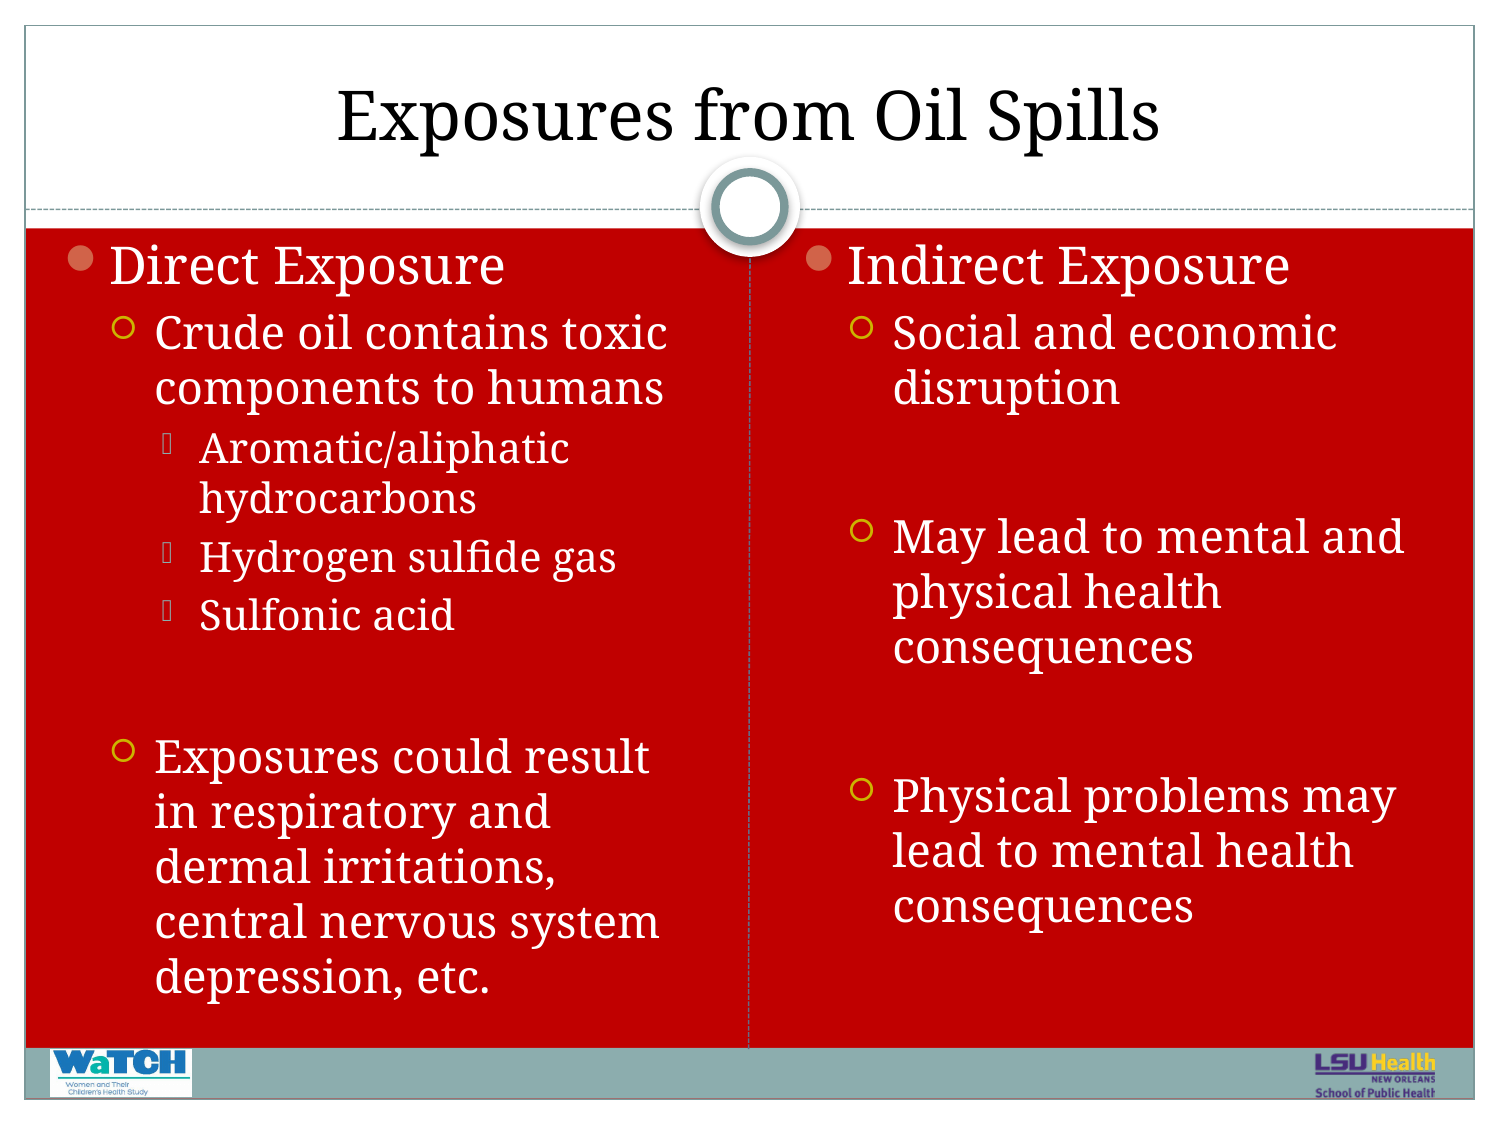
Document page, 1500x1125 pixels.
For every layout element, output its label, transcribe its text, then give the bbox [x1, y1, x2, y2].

picture [50, 1049, 192, 1097]
title Exposures from Oil Spills [49, 37, 1450, 162]
list Direct Exposure Crude oil contains toxic components to humans Aromatic/aliphatic hydrocarbons Hydrogen sulfide gas Sulfonic acid Exposures could result in respiratory and dermal irritations, central nervous system depression, etc. [49, 224, 712, 993]
list Indirect Exposure Social and economic disruption May lead to mental and physical health consequences Physical problems may lead to mental health consequences [787, 224, 1450, 993]
